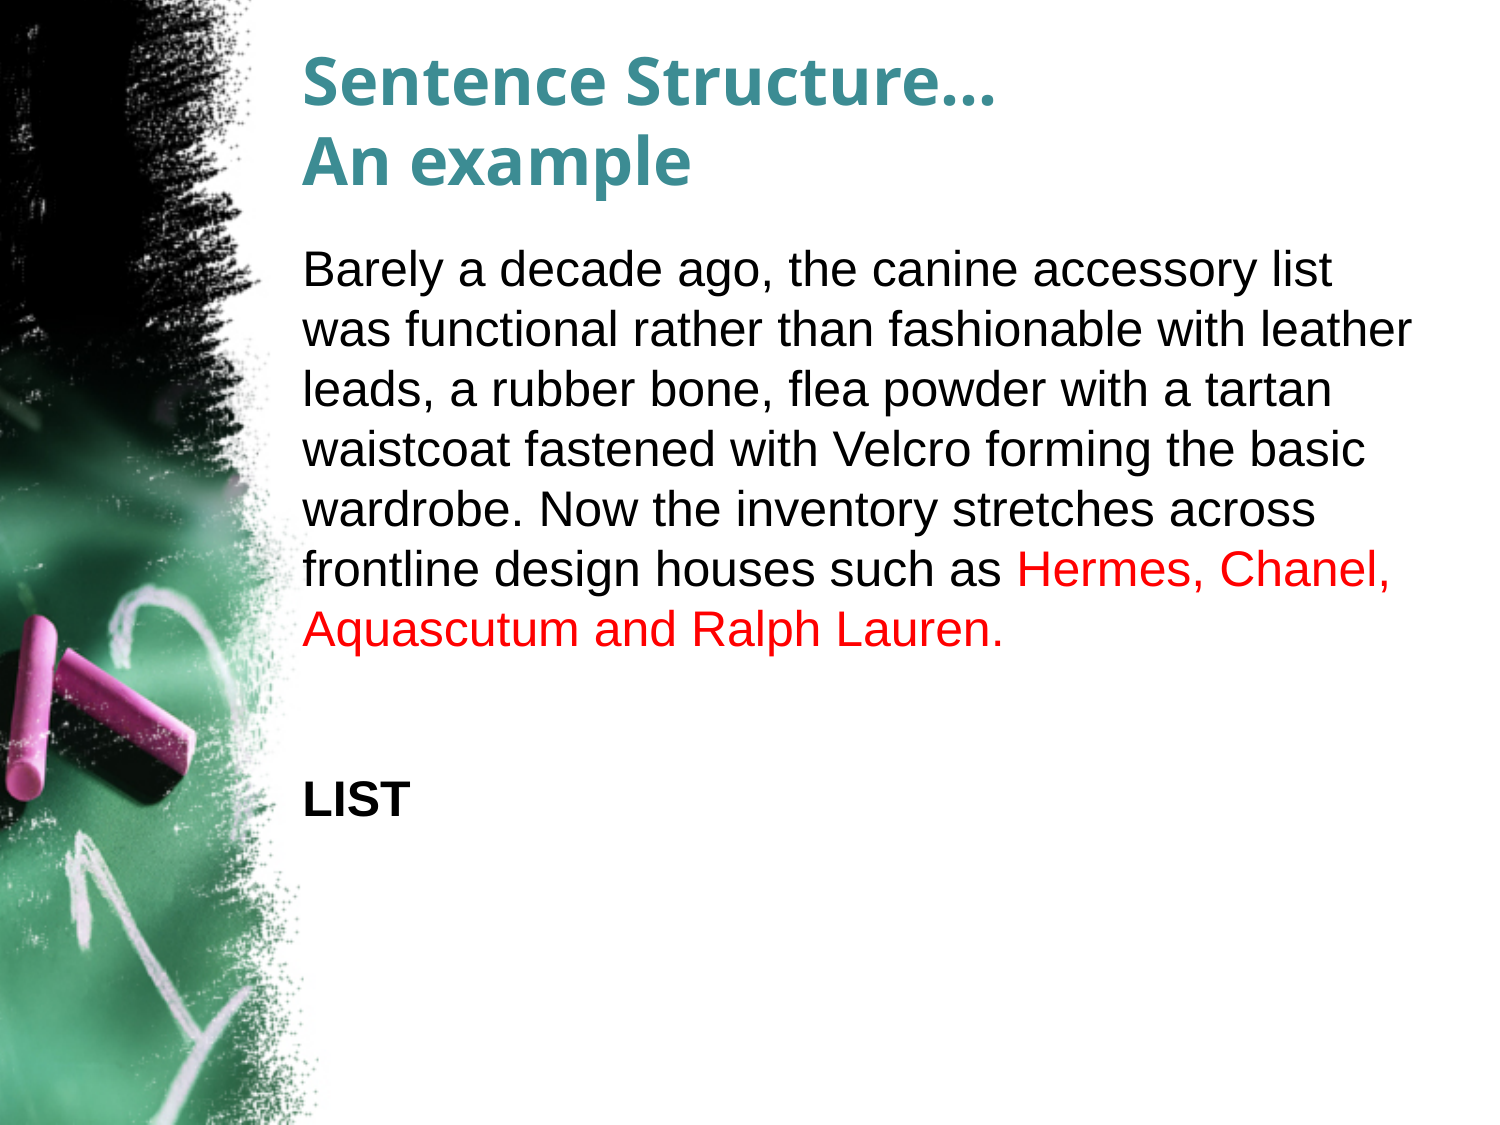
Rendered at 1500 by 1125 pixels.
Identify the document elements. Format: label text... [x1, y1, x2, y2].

list Barely a decade ago, the canine accessory list was functional rather than fashionable with leather leads, a rubber bone, flea powder with a tartan waistcoat fastened with Velcro forming the basic wardrobe. Now the inventory stretches across frontline design houses such as Hermes, Chanel, Aquascutum and Ralph Lauren. LIST [287, 228, 1438, 979]
picture [0, 0, 1500, 1125]
title Sentence Structure… An example [287, 50, 1438, 188]
